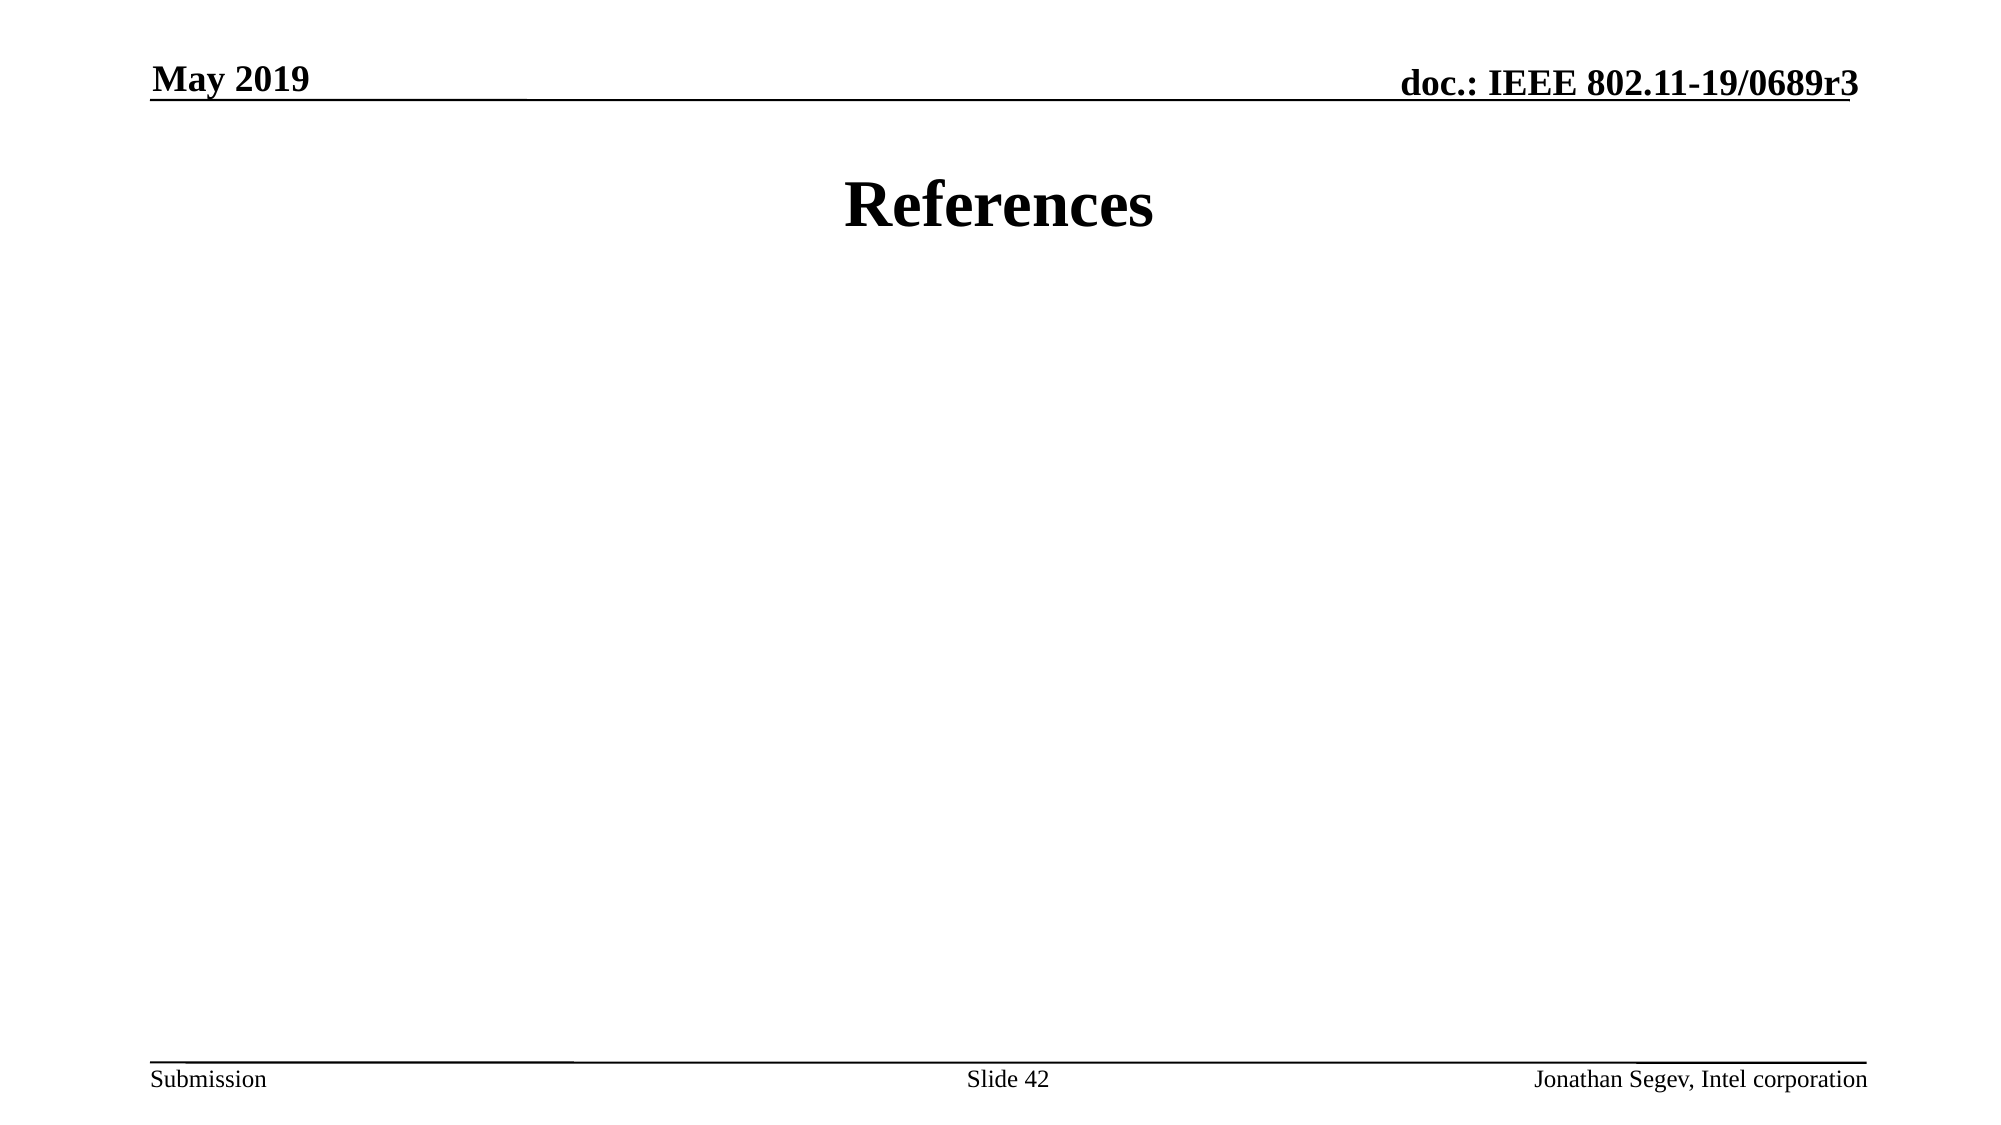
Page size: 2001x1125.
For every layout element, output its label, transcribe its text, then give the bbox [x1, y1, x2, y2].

footer Jonathan Segev, Intel corporation [1171, 1061, 1869, 1093]
title References [149, 112, 1850, 288]
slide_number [152, 54, 563, 100]
slide_number Slide 42 [950, 1061, 1067, 1123]
